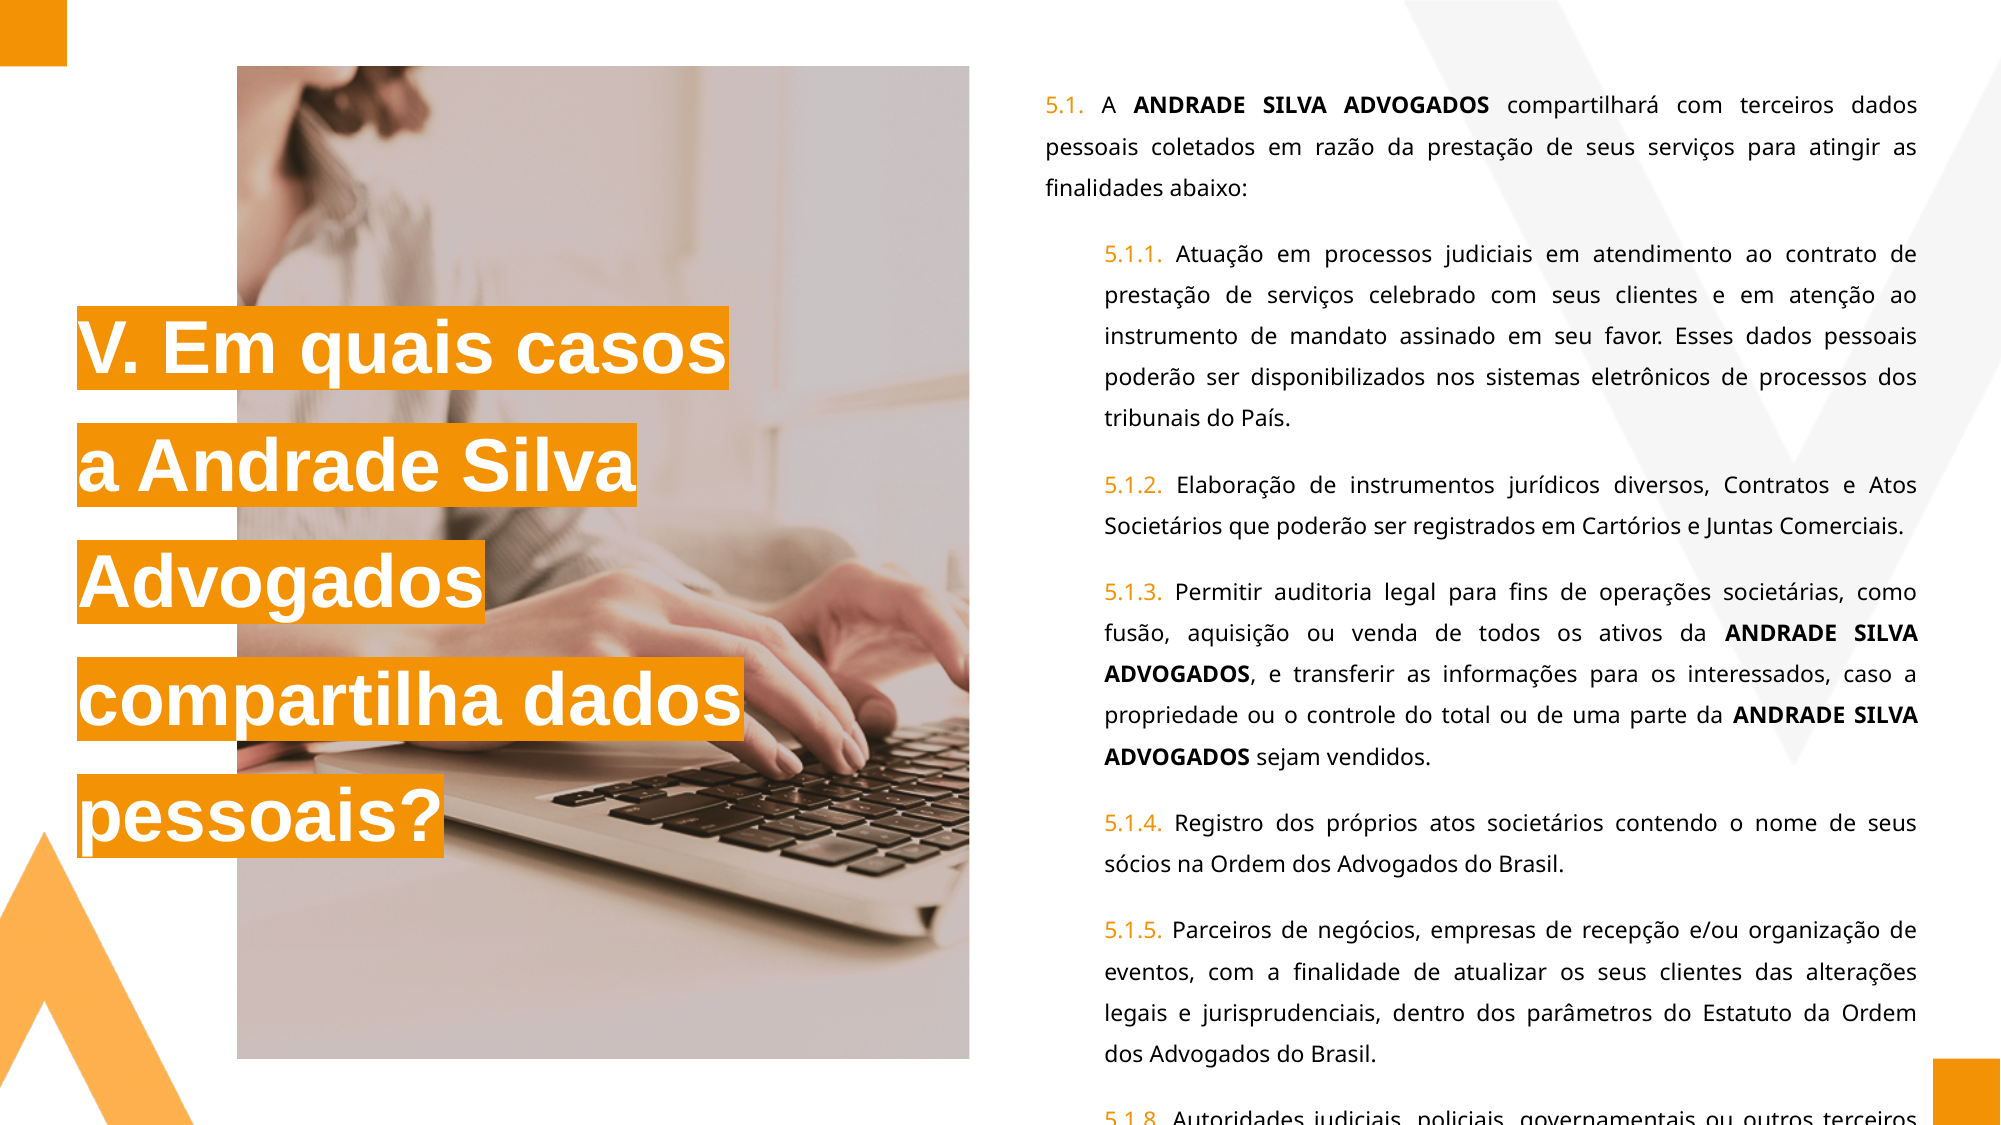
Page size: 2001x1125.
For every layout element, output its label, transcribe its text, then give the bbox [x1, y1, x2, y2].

text_box [0, 0, 68, 67]
picture [1319, 84, 2000, 681]
text_box V. Em quais casos a Andrade Silva Advogados compartilha dados pessoais? [62, 264, 237, 865]
picture [0, 66, 970, 1125]
text_box 5.1. A ANDRADE SILVA ADVOGADOS compartilhará com terceiros dados pessoais coletados em razão da prestação de seus serviços para atingir as finalidades abaixo: 5.1.1. Atuação em processos judiciais em atendimento ao contrato de prestação de serviços celebrado com seus clientes e em atenção ao instrumento de mandato assinado em seu favor. Esses dados pessoais poderão ser disponibilizados nos sistemas eletrônicos de processos dos tribunais do País. 5.1.2. Elaboração de instrumentos jurídicos diversos, Contratos e Atos Societários que poderão ser registrados em Cartórios e Juntas Comerciais. 5.1.3. Permitir auditoria legal para fins de operações societárias, como fusão, aquisição ou venda de todos os ativos da ANDRADE SILVA ADVOGADOS, e transferir as informações para os interessados, caso a propriedade ou o controle do total ou de uma parte da ANDRADE SILVA ADVOGADOS sejam vendidos. 5.1.4. Registro dos próprios atos societários contendo o nome de seus sócios na Ordem dos Advogados do Brasil. 5.1.5. Parceiros de negócios, empresas de recepção e/ou organização de eventos, com a finalidade de atualizar os seus clientes das alterações legais e jurisprudenciais, dentro dos parâmetros do Estatuto da Ordem dos Advogados do Brasil. 5.1.8. Autoridades judiciais, policiais, governamentais ou outros terceiros com quem a ANDRADE SILVA ADVOGADOS seja obrigada por lei, norma regulatória ou ordem judicial a compartilhar os dados pessoais. [1030, 69, 1933, 1125]
text_box [1932, 1058, 2000, 1125]
